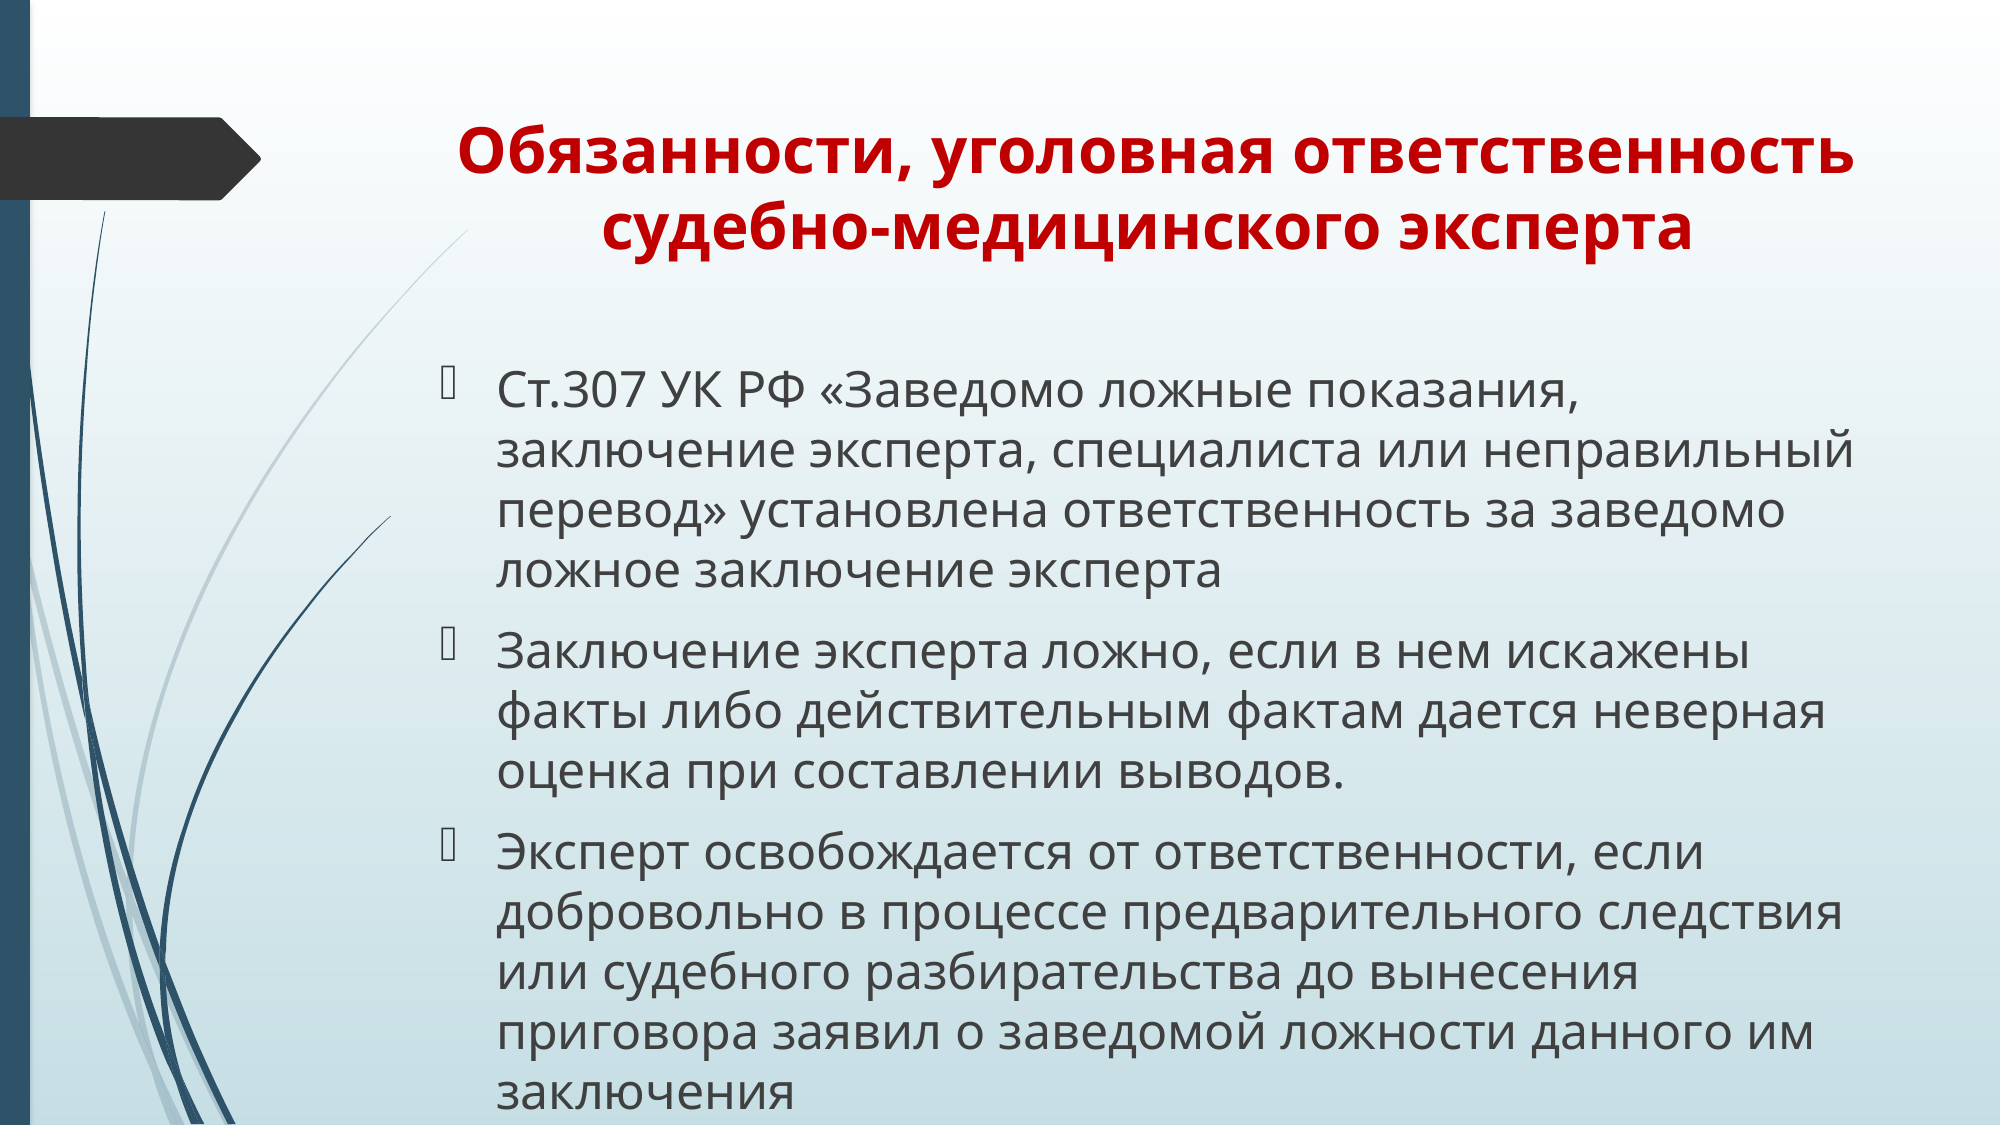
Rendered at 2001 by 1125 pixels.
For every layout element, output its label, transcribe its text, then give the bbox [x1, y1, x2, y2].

title Обязанности, уголовная ответственность судебно-медицинского эксперта [425, 102, 1888, 313]
list Ст.307 УК РФ «Заведомо ложные показания, заключение эксперта, специалиста или неправильный перевод» установлена ответственность за заведомо ложное заключение эксперта Заключение эксперта ложно, если в нем искажены факты либо действительным фактам дается неверная оценка при составлении выводов. Эксперт освобождается от ответственности, если добровольно в процессе предварительного следствия или судебного разбирательства до вынесения приговора заявил о заведомой ложности данного им заключения [424, 350, 1888, 970]
